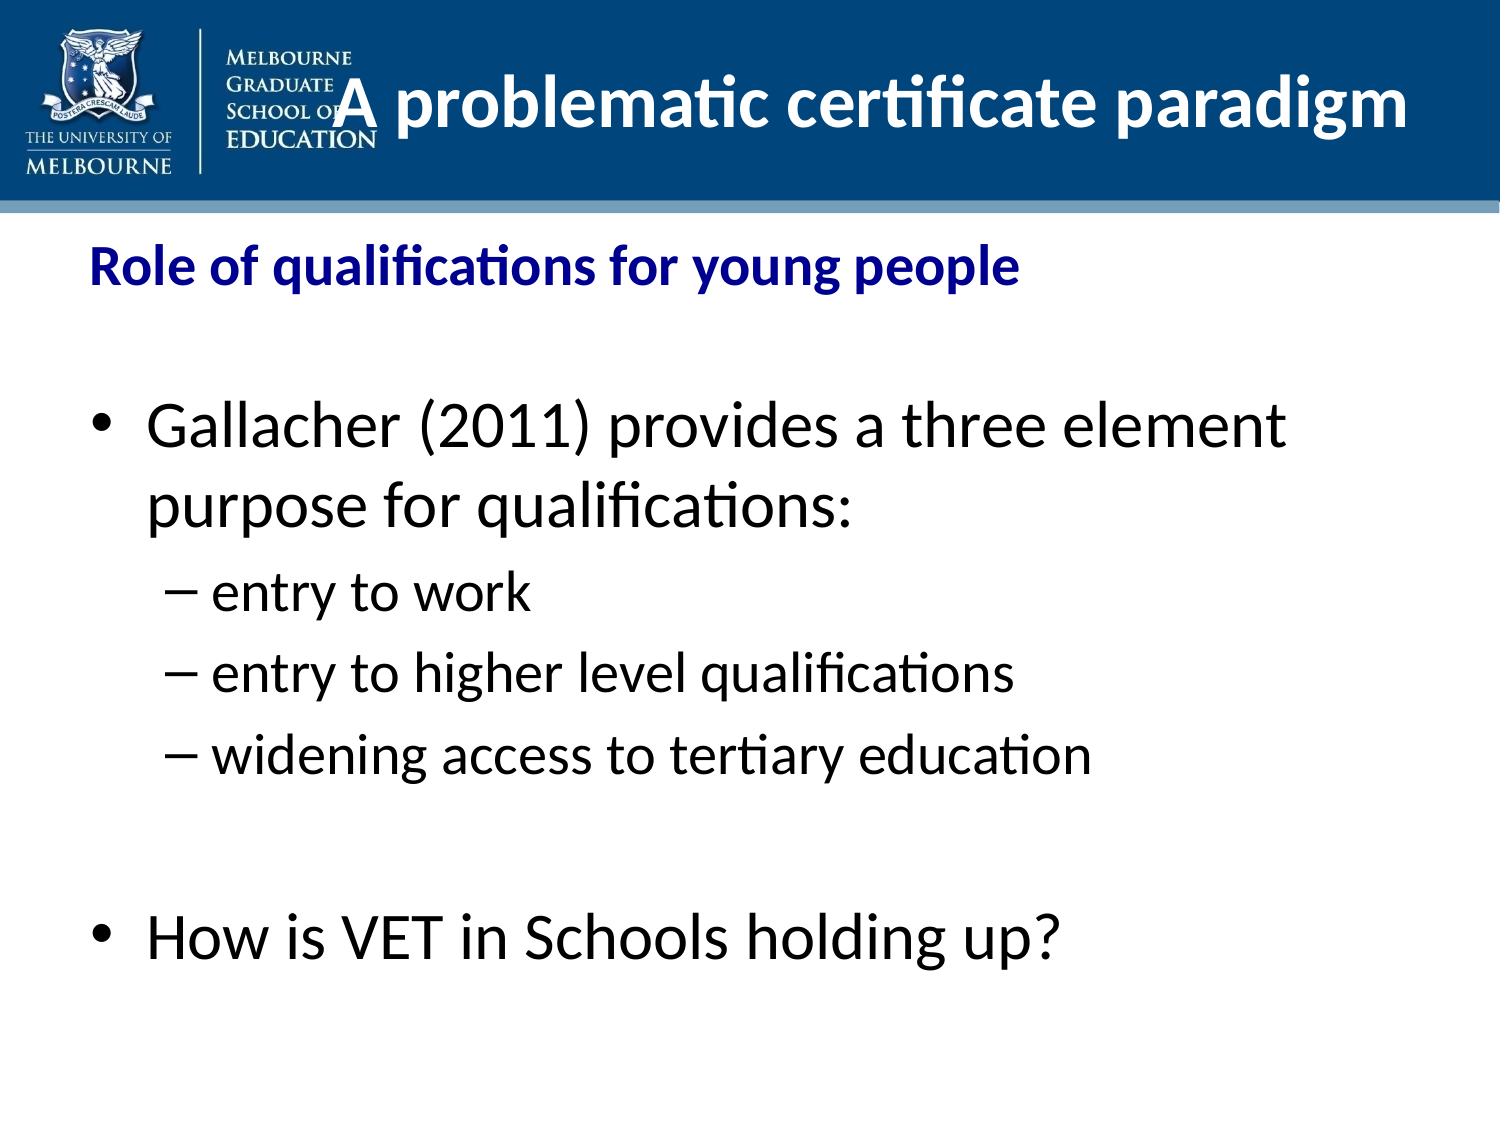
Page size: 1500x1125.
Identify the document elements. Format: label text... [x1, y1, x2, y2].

text_box Role of qualifications for young people [74, 219, 1425, 388]
list Gallacher (2011) provides a three element purpose for qualifications: entry to work entry to higher level qualifications widening access to tertiary education How is VET in Schools holding up? [74, 373, 1426, 988]
picture [0, 0, 1500, 200]
title A problematic certificate paradigm [75, 45, 1425, 219]
